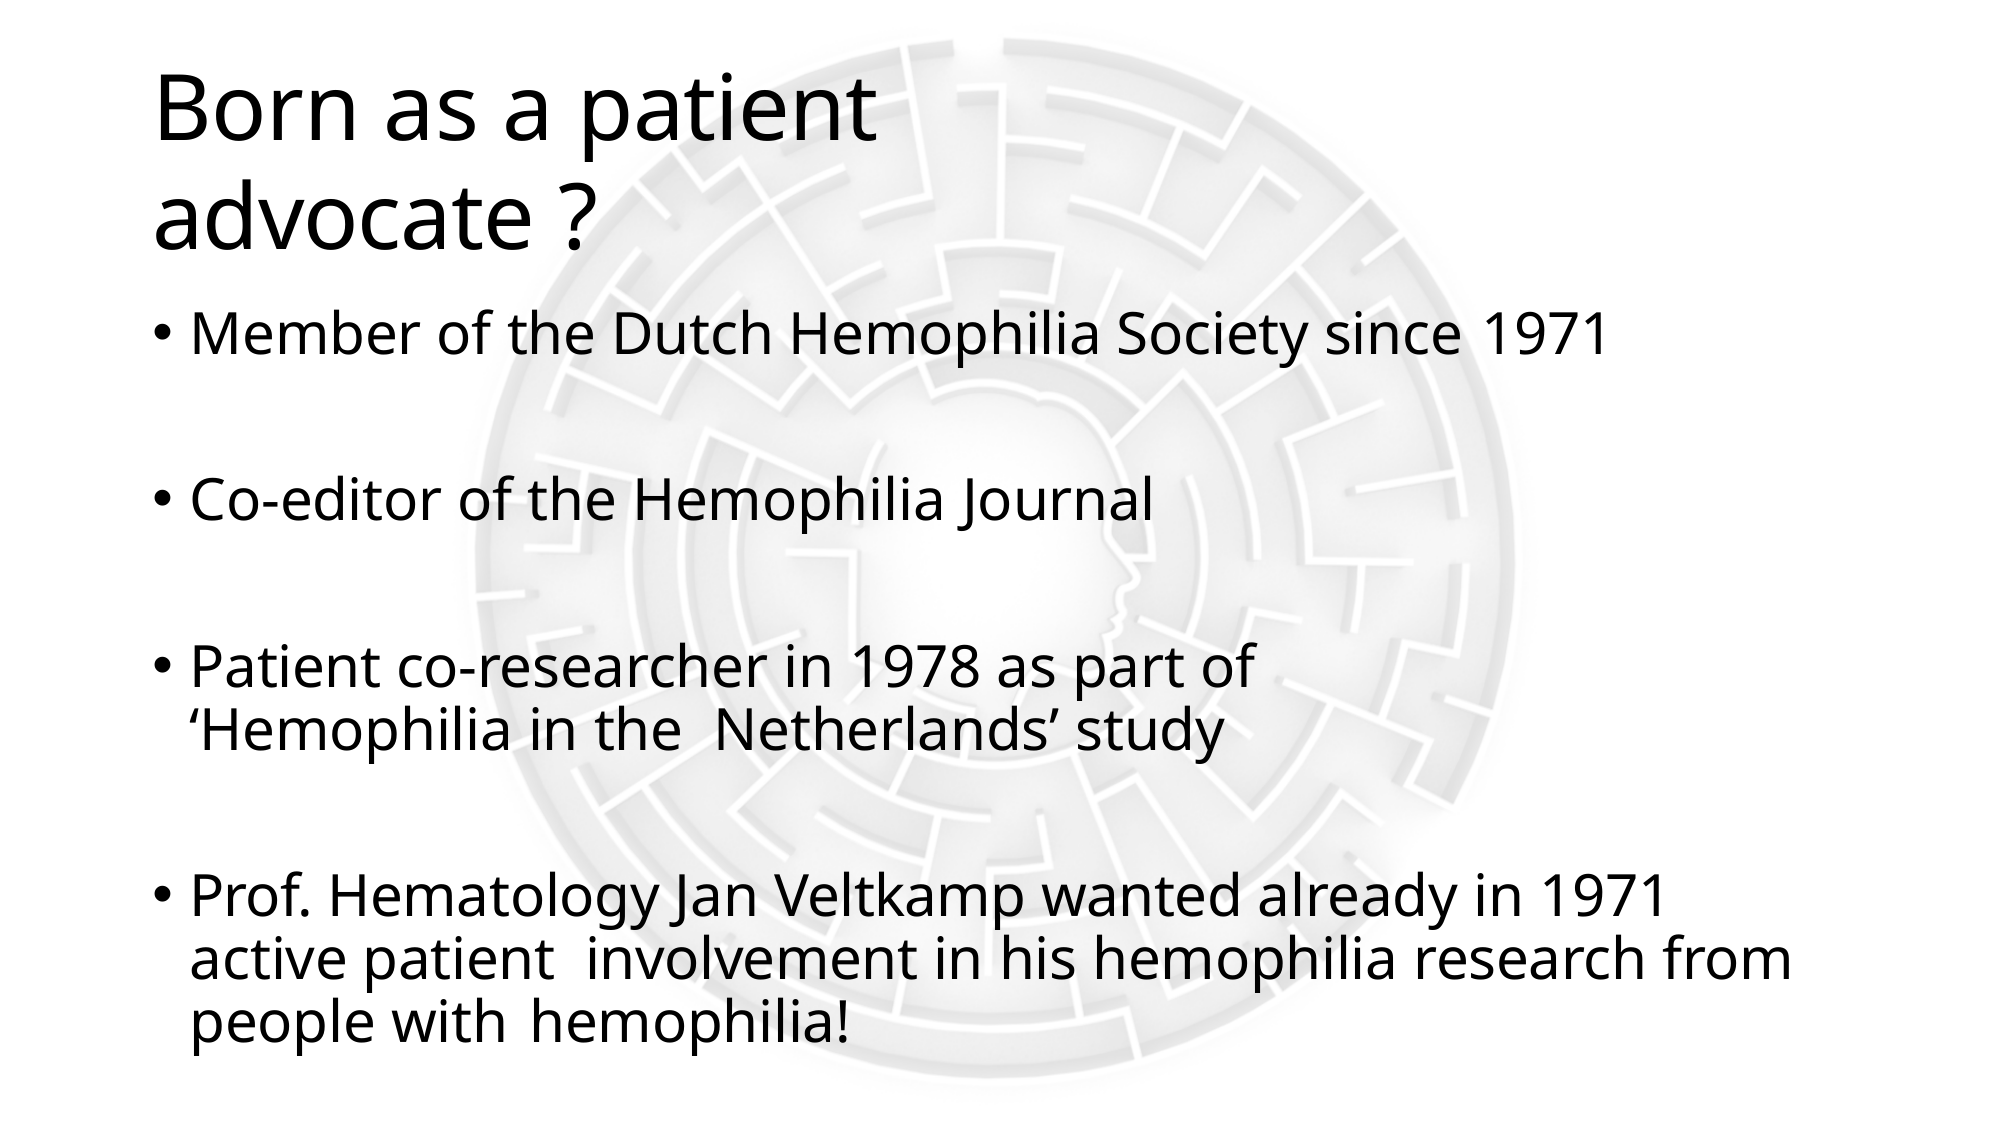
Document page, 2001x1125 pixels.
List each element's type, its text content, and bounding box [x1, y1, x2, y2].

text_box Born as a patient advocate ? [150, 46, 1176, 269]
text_box Member of the Dutch Hemophilia Society since 1971 Co-editor of the Hemophilia Journal Patient co-researcher in 1978 as part of ‘Hemophilia in the Netherlands’ study Prof. Hematology Jan Veltkamp wanted already in 1971 active patient involvement in his hemophilia research from people with hemophilia! [150, 294, 1839, 1055]
